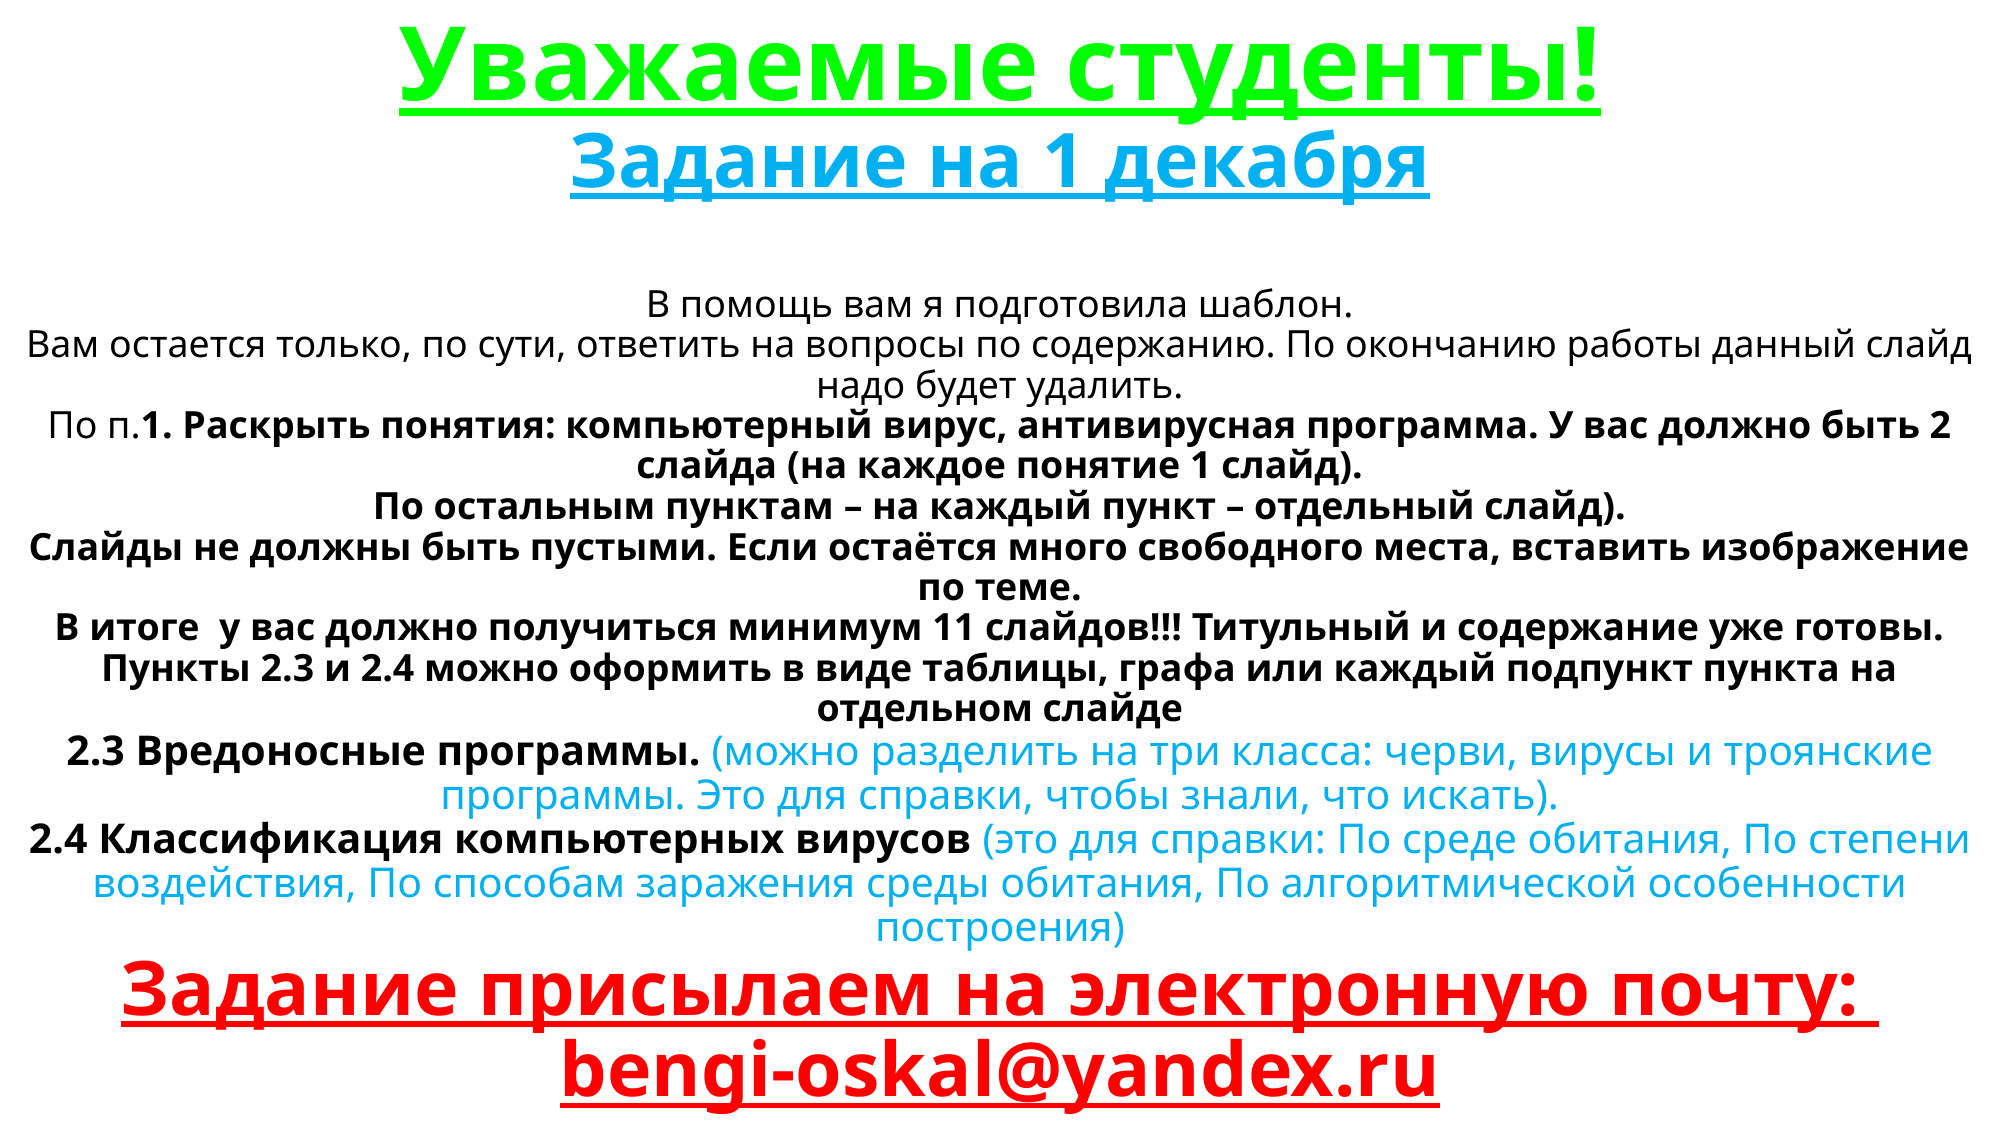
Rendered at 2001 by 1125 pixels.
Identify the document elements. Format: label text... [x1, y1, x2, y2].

title Уважаемые студенты! Задание на 1 декабря В помощь вам я подготовила шаблон. Вам остается только, по сути, ответить на вопросы по содержанию. По окончанию работы данный слайд надо будет удалить. По п.1. Раскрыть понятия: компьютерный вирус, антивирусная программа. У вас должно быть 2 слайда (на каждое понятие 1 слайд). По остальным пунктам – на каждый пункт – отдельный слайд). Слайды не должны быть пустыми. Если остаётся много свободного места, вставить изображение по теме. В итоге у вас должно получиться минимум 11 слайдов!!! Титульный и содержание уже готовы. Пункты 2.3 и 2.4 можно оформить в виде таблицы, графа или каждый подпункт пункта на отдельном слайде 2.3 Вредоносные программы. (можно разделить на три класса: черви, вирусы и троянские программы. Это для справки, чтобы знали, что искать). 2.4 Классификация компьютерных вирусов (это для справки: По среде обитания, По степени воздействия, По способам заражения среды обитания, По алгоритмической особенности построения) Задание присылаем на электронную почту: bengi-oskal@yandex.ru [0, 0, 2000, 1125]
